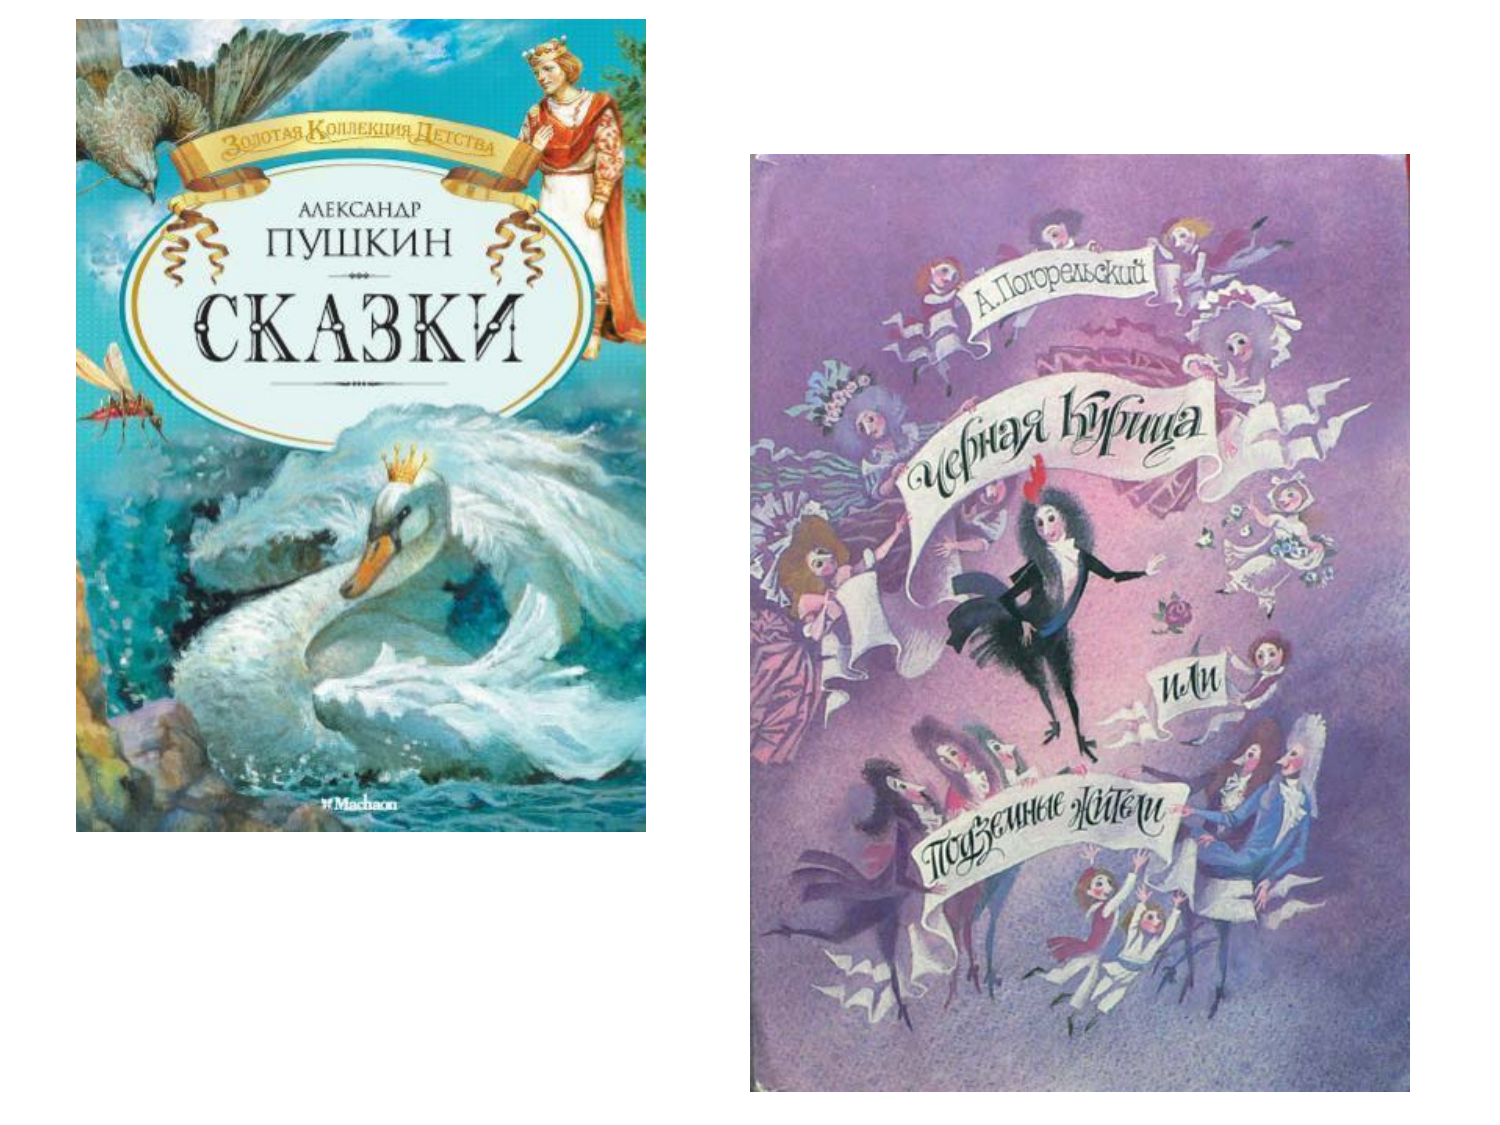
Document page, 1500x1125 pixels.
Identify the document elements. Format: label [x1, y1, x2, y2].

picture [749, 154, 1410, 1093]
picture [76, 18, 646, 832]
